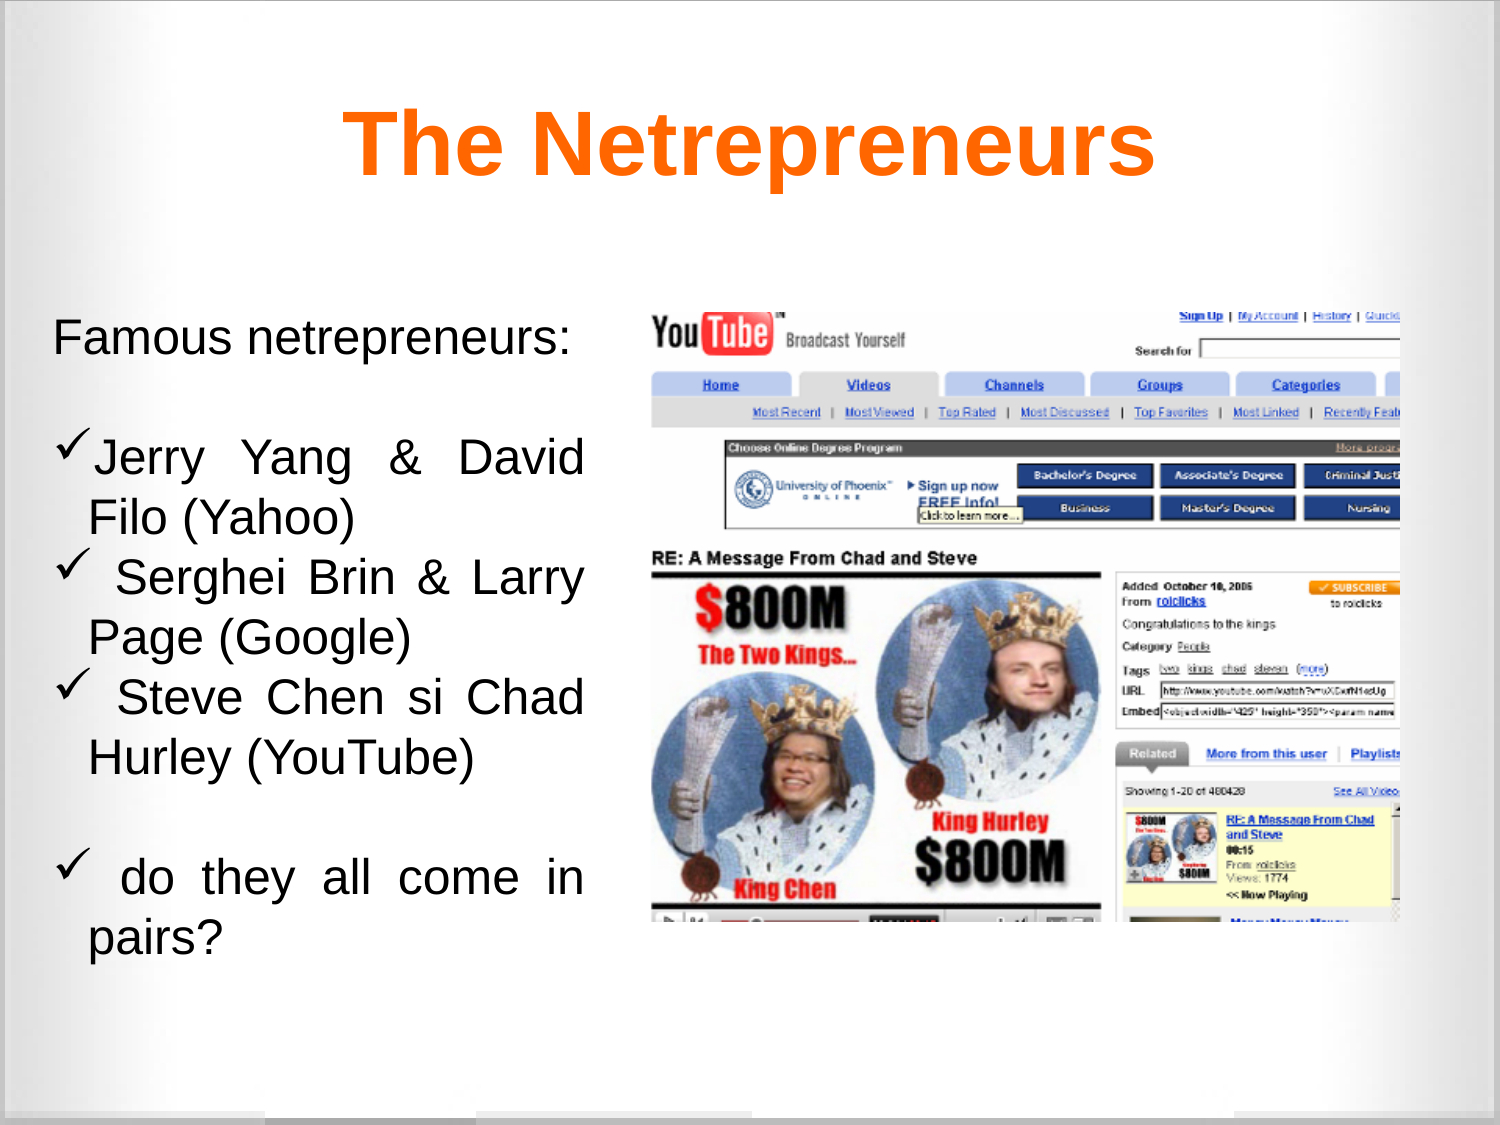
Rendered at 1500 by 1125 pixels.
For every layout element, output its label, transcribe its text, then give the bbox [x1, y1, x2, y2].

text_box Famous netrepreneurs: Jerry Yang & David Filo (Yahoo) Serghei Brin & Larry Page (Google) Steve Chen si Chad Hurley (YouTube) do they all come in pairs? [37, 237, 600, 973]
picture [0, 0, 1500, 1125]
title The Netrepreneurs [74, 44, 1426, 233]
